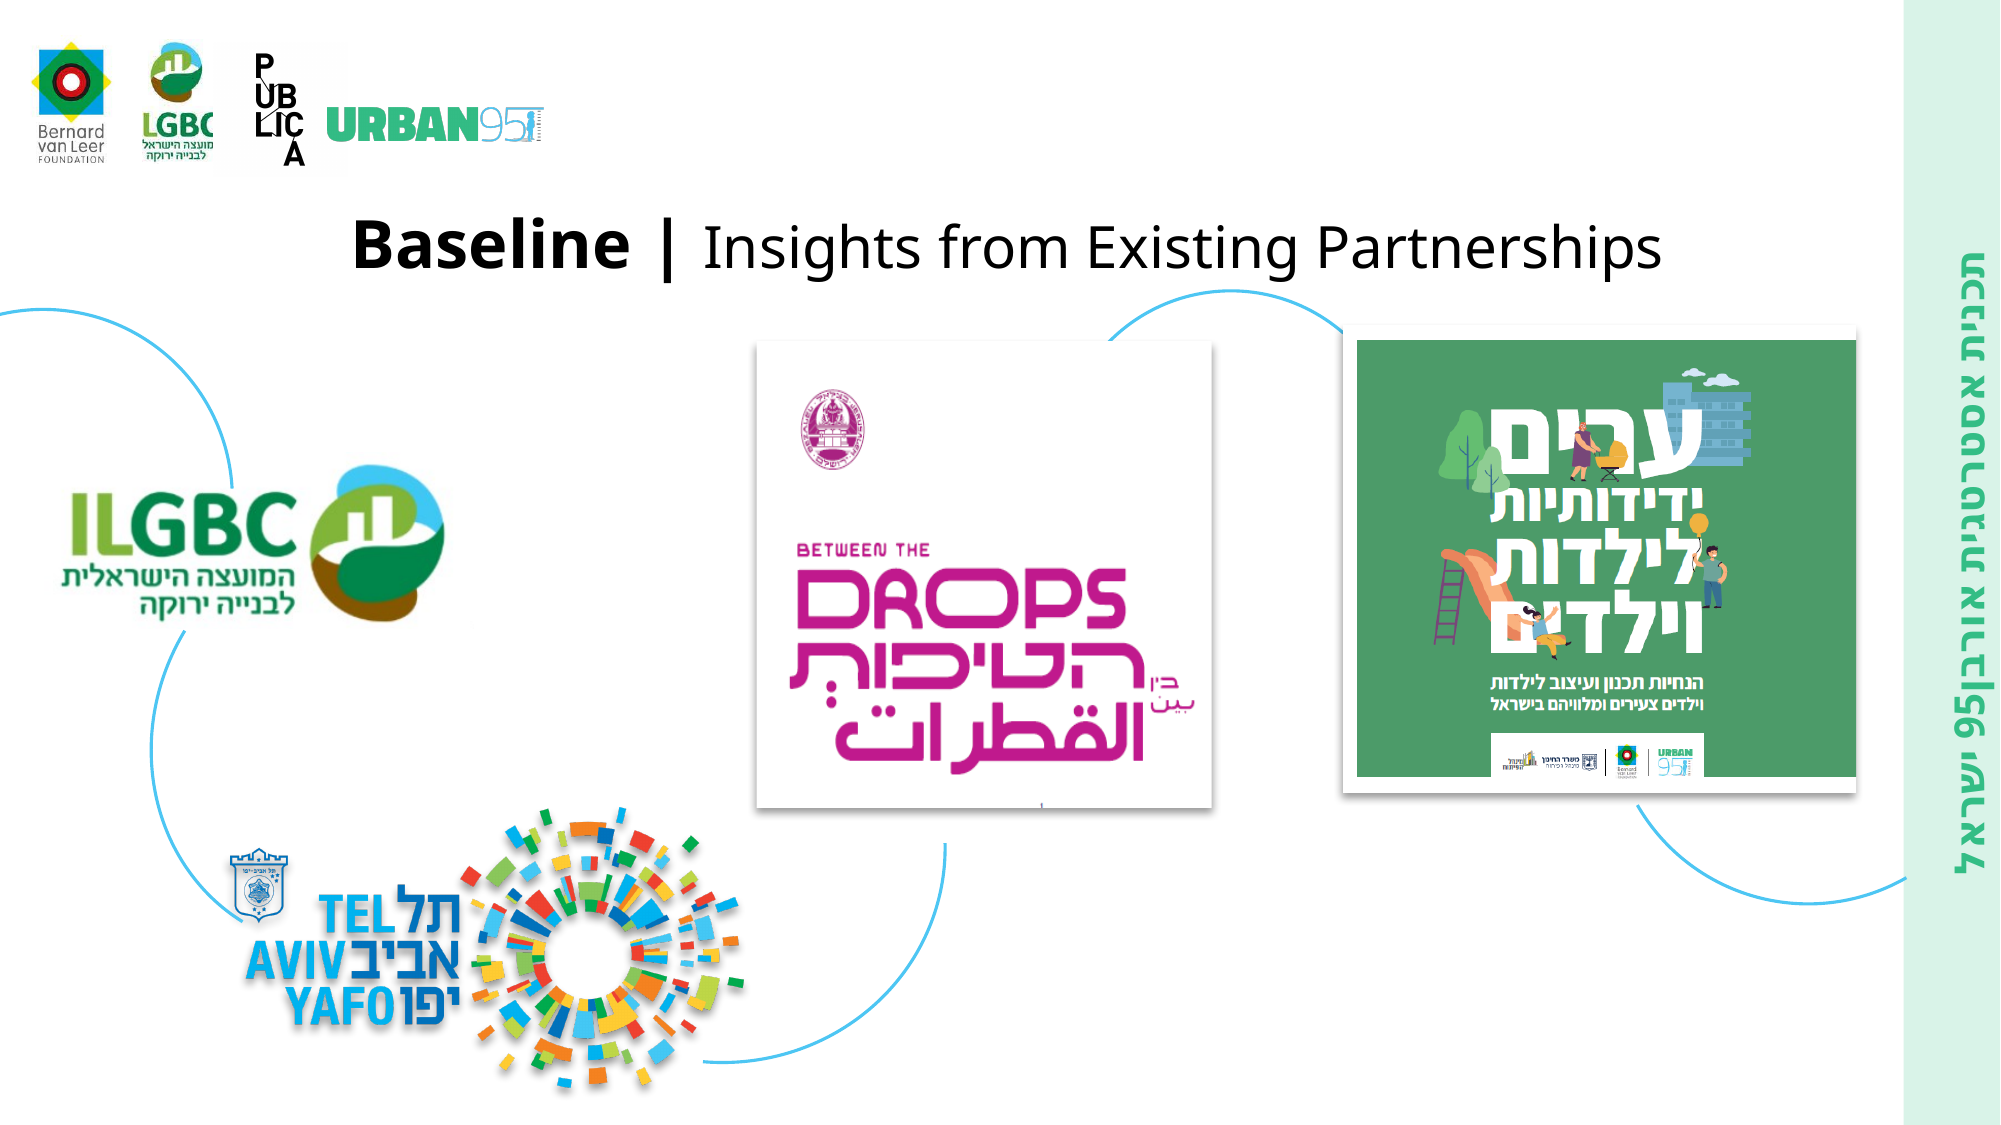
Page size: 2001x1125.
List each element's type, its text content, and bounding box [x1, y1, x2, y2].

text_box [0, 309, 227, 467]
picture [8, 452, 474, 630]
picture [229, 807, 745, 1089]
picture [0, 35, 544, 178]
picture [756, 341, 1212, 808]
text_box [151, 636, 352, 909]
text_box [1111, 290, 1337, 462]
text_box [749, 843, 946, 1061]
text_box [1637, 798, 1907, 904]
picture [1342, 325, 1857, 793]
text_box Baseline | Insights from Existing Partnerships [335, 113, 1918, 289]
